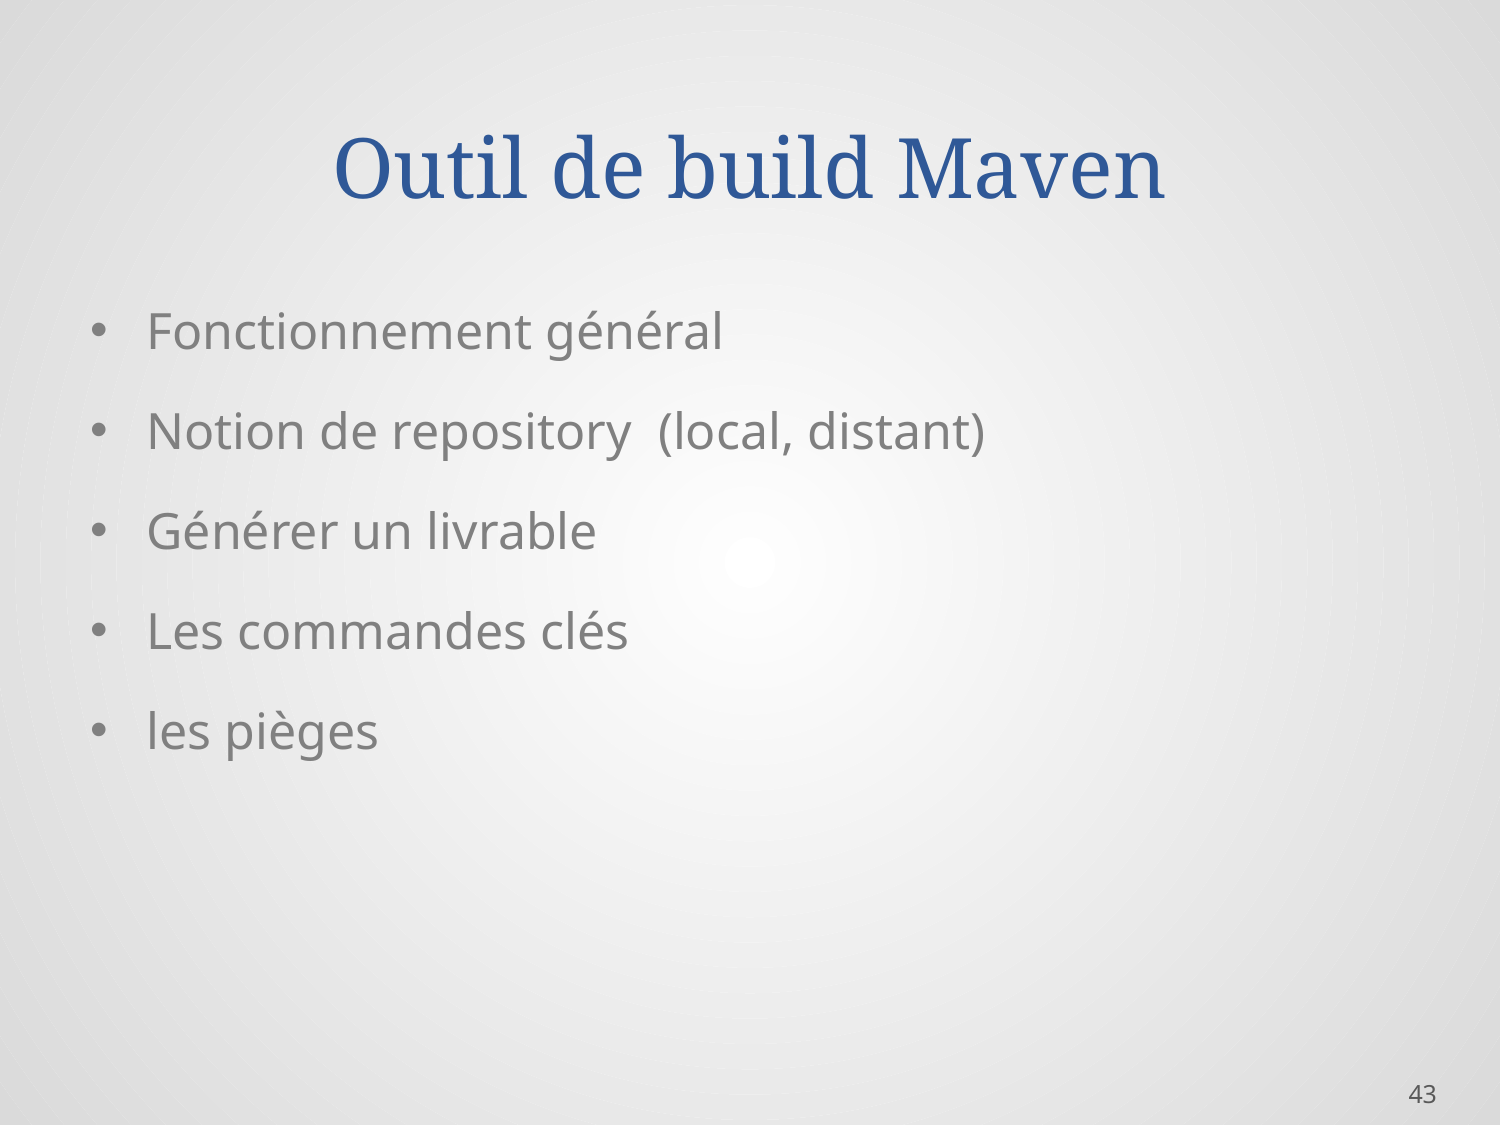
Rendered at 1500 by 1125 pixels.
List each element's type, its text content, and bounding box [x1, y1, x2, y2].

title Outil de build Maven [75, 54, 1425, 256]
list Fonctionnement général Notion de repository (local, distant) Générer un livrable Les commandes clés les pièges [75, 261, 1425, 1071]
slide_number 43 [1404, 1065, 1497, 1125]
